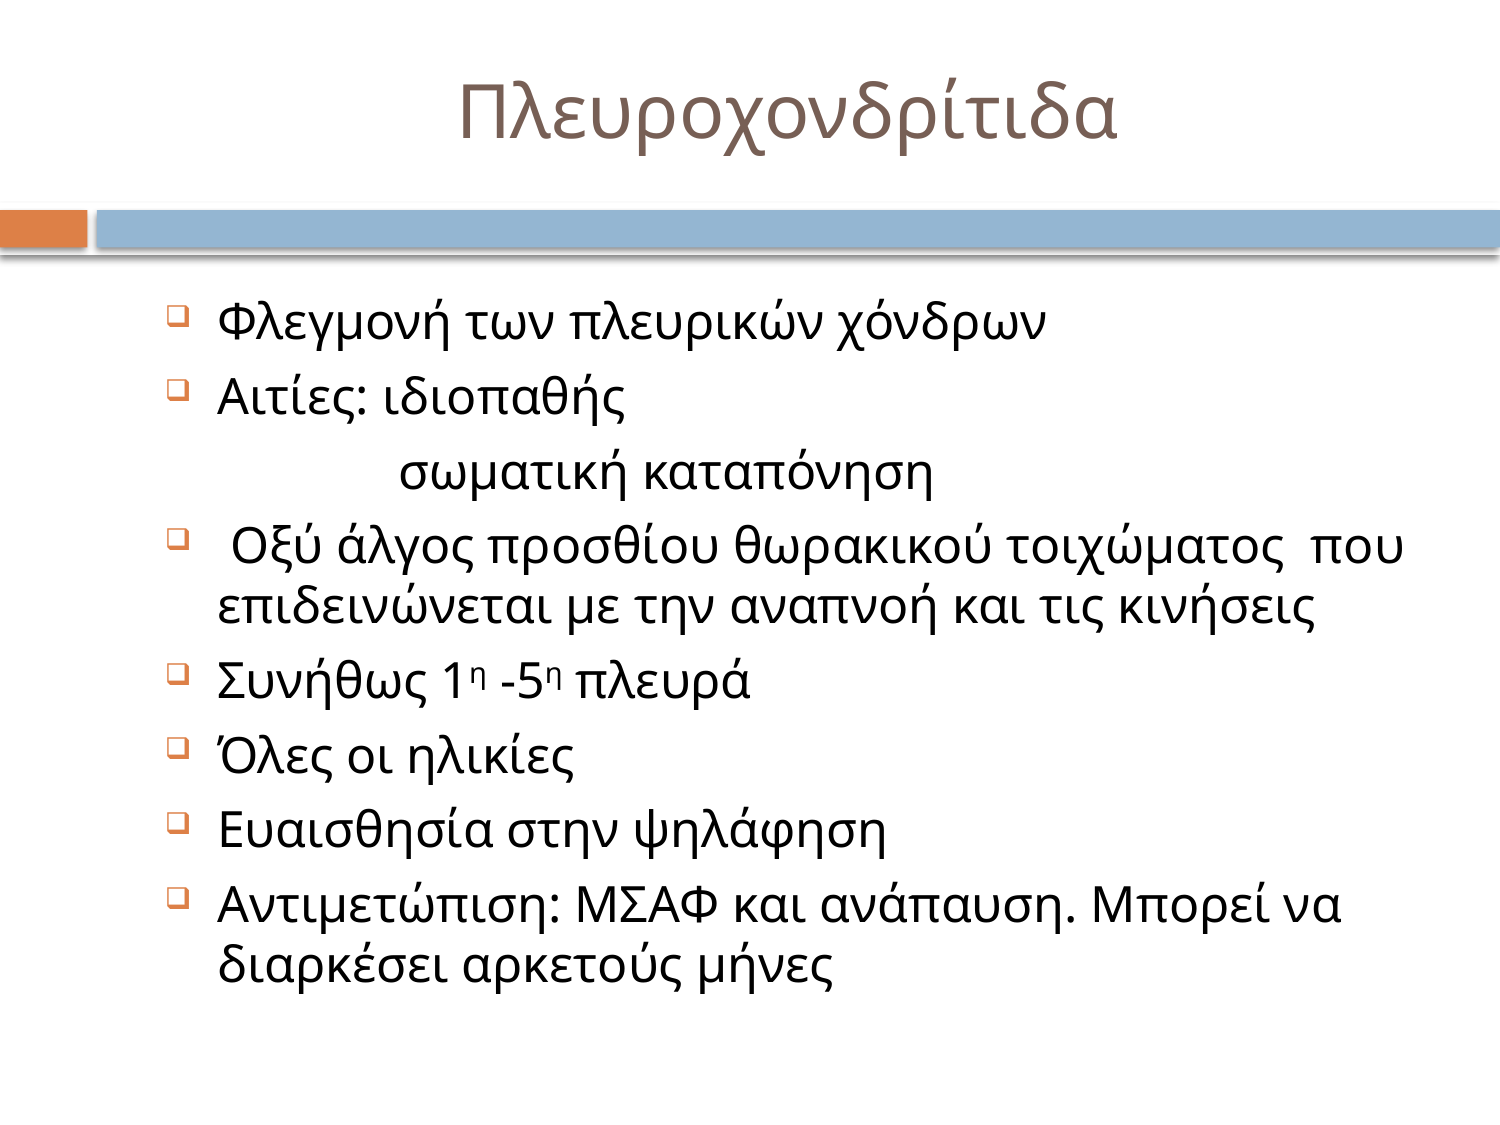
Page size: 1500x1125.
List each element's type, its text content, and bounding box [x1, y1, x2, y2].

title Πλευροχονδρίτιδα [150, 45, 1425, 173]
list Φλεγμονή των πλευρικών χόνδρων Αιτίες: ιδιοπαθής σωματική καταπόνηση Οξύ άλγος προσθίου θωρακικού τοιχώματος που επιδεινώνεται με την αναπνοή και τις κινήσεις Συνήθως 1η -5η πλευρά Όλες οι ηλικίες Ευαισθησία στην ψηλάφηση Αντιμετώπιση: ΜΣΑΦ και ανάπαυση. Μπορεί να διαρκέσει αρκετούς μήνες [150, 208, 1425, 1118]
